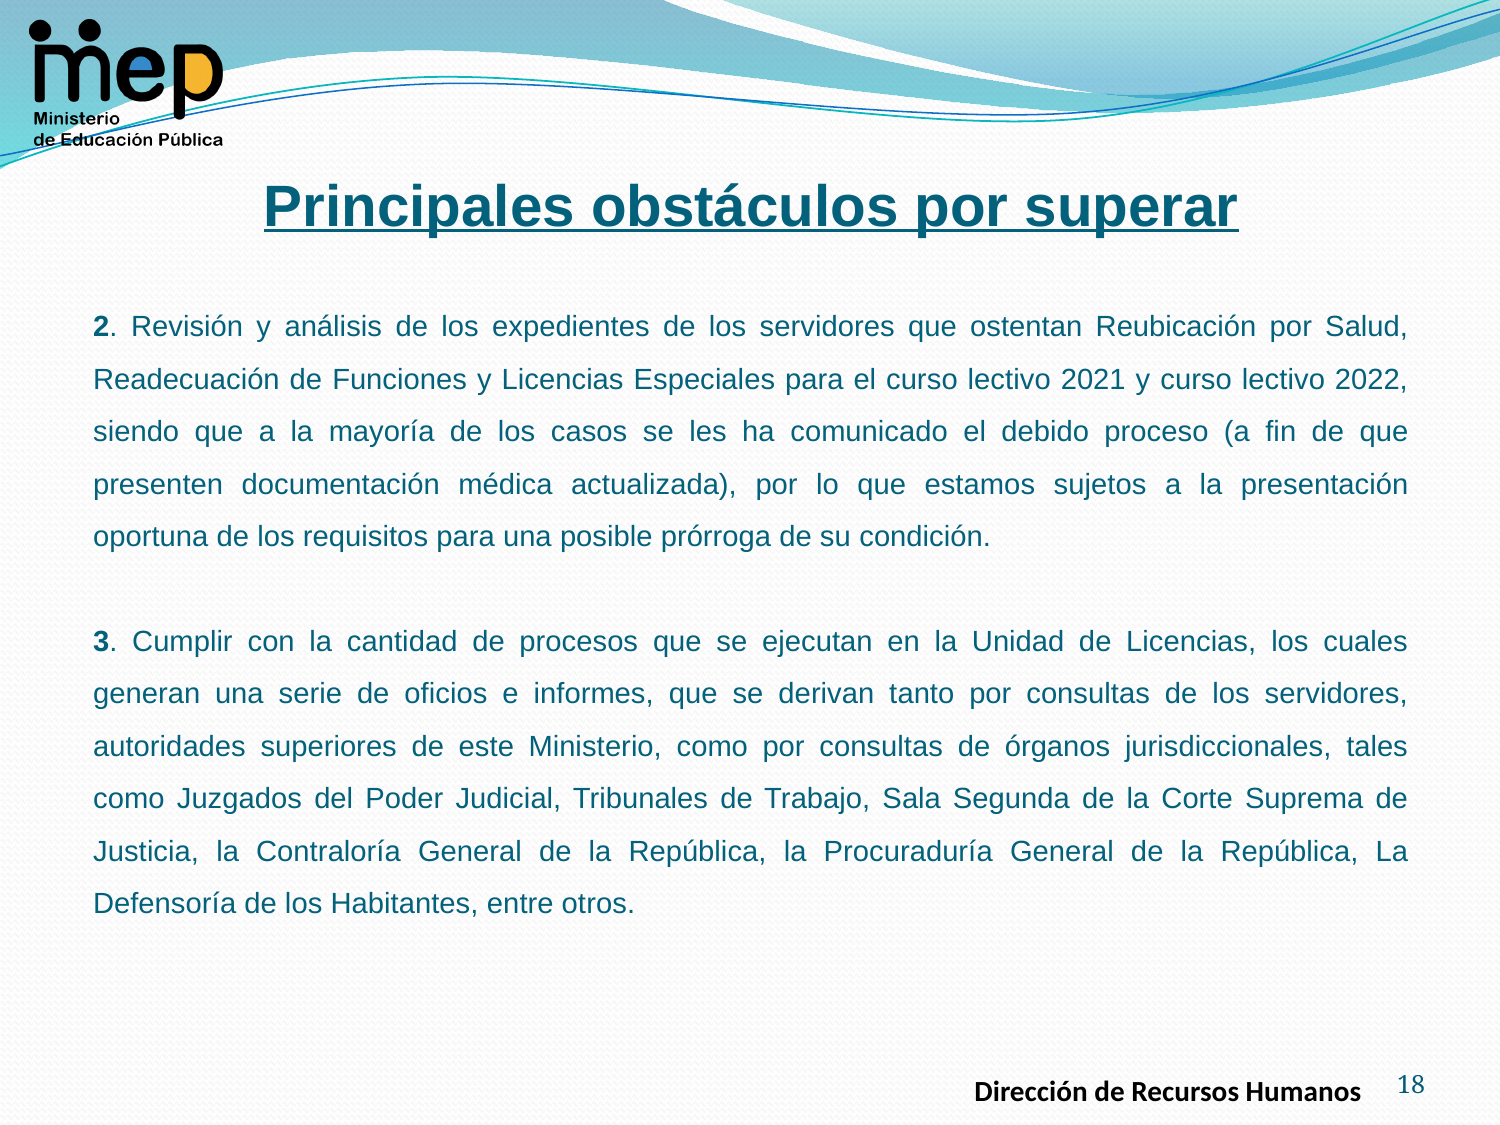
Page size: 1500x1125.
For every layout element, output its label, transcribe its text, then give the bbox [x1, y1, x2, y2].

text_box Dirección de Recursos Humanos [974, 1047, 1424, 1108]
picture [29, 18, 223, 150]
slide_number 18 [1299, 1047, 1425, 1103]
text_box Principales obstáculos por superar 2. Revisión y análisis de los expedientes de los servidores que ostentan Reubicación por Salud, Readecuación de Funciones y Licencias Especiales para el curso lectivo 2021 y curso lectivo 2022, siendo que a la mayoría de los casos se les ha comunicado el debido proceso (a fin de que presenten documentación médica actualizada), por lo que estamos sujetos a la presentación oportuna de los requisitos para una posible prórroga de su condición. 3. Cumplir con la cantidad de procesos que se ejecutan en la Unidad de Licencias, los cuales generan una serie de oficios e informes, que se derivan tanto por consultas de los servidores, autoridades superiores de este Ministerio, como por consultas de órganos jurisdiccionales, tales como Juzgados del Poder Judicial, Tribunales de Trabajo, Sala Segunda de la Corte Suprema de Justicia, la Contraloría General de la República, la Procuraduría General de la República, La Defensoría de los Habitantes, entre otros. [78, 125, 1425, 1047]
table_header Idóneos [78, 125, 228, 161]
